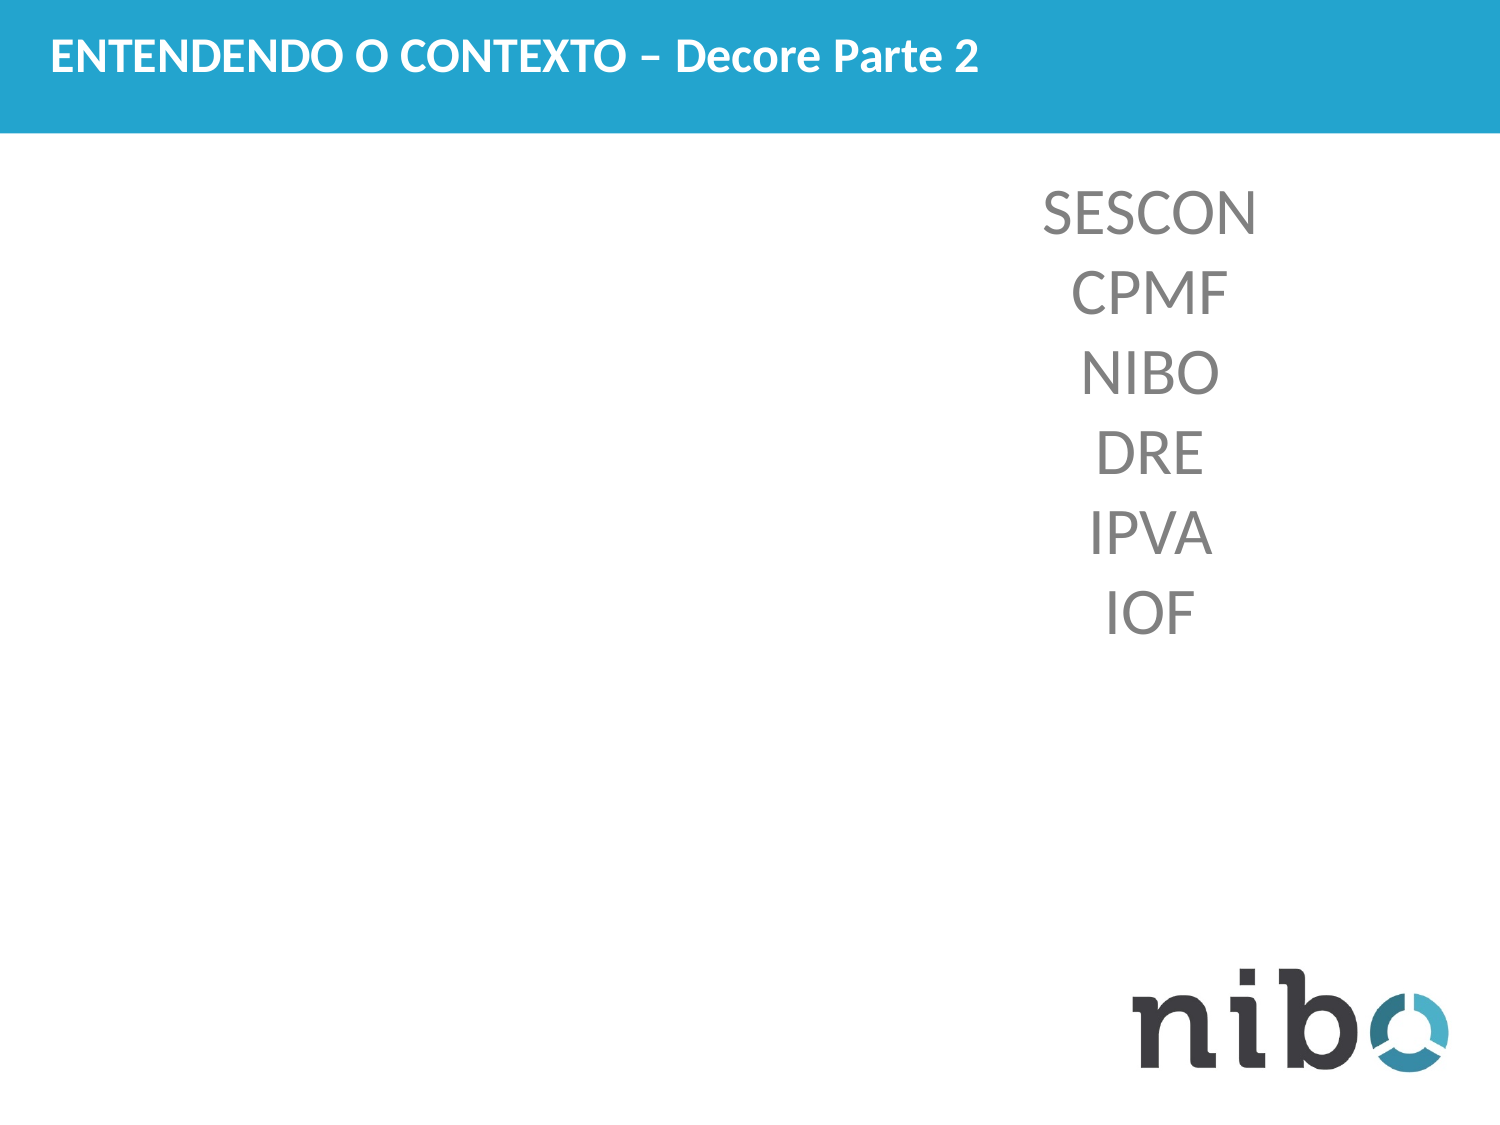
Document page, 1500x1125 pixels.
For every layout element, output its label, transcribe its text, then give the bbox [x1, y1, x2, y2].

text_box ENTENDENDO O CONTEXTO – Decore Parte 2 [35, 14, 996, 200]
text_box [0, 0, 1500, 136]
text_box SESCON CPMF NIBO DRE IPVA IOF [802, 160, 1500, 816]
picture [1129, 960, 1452, 1078]
